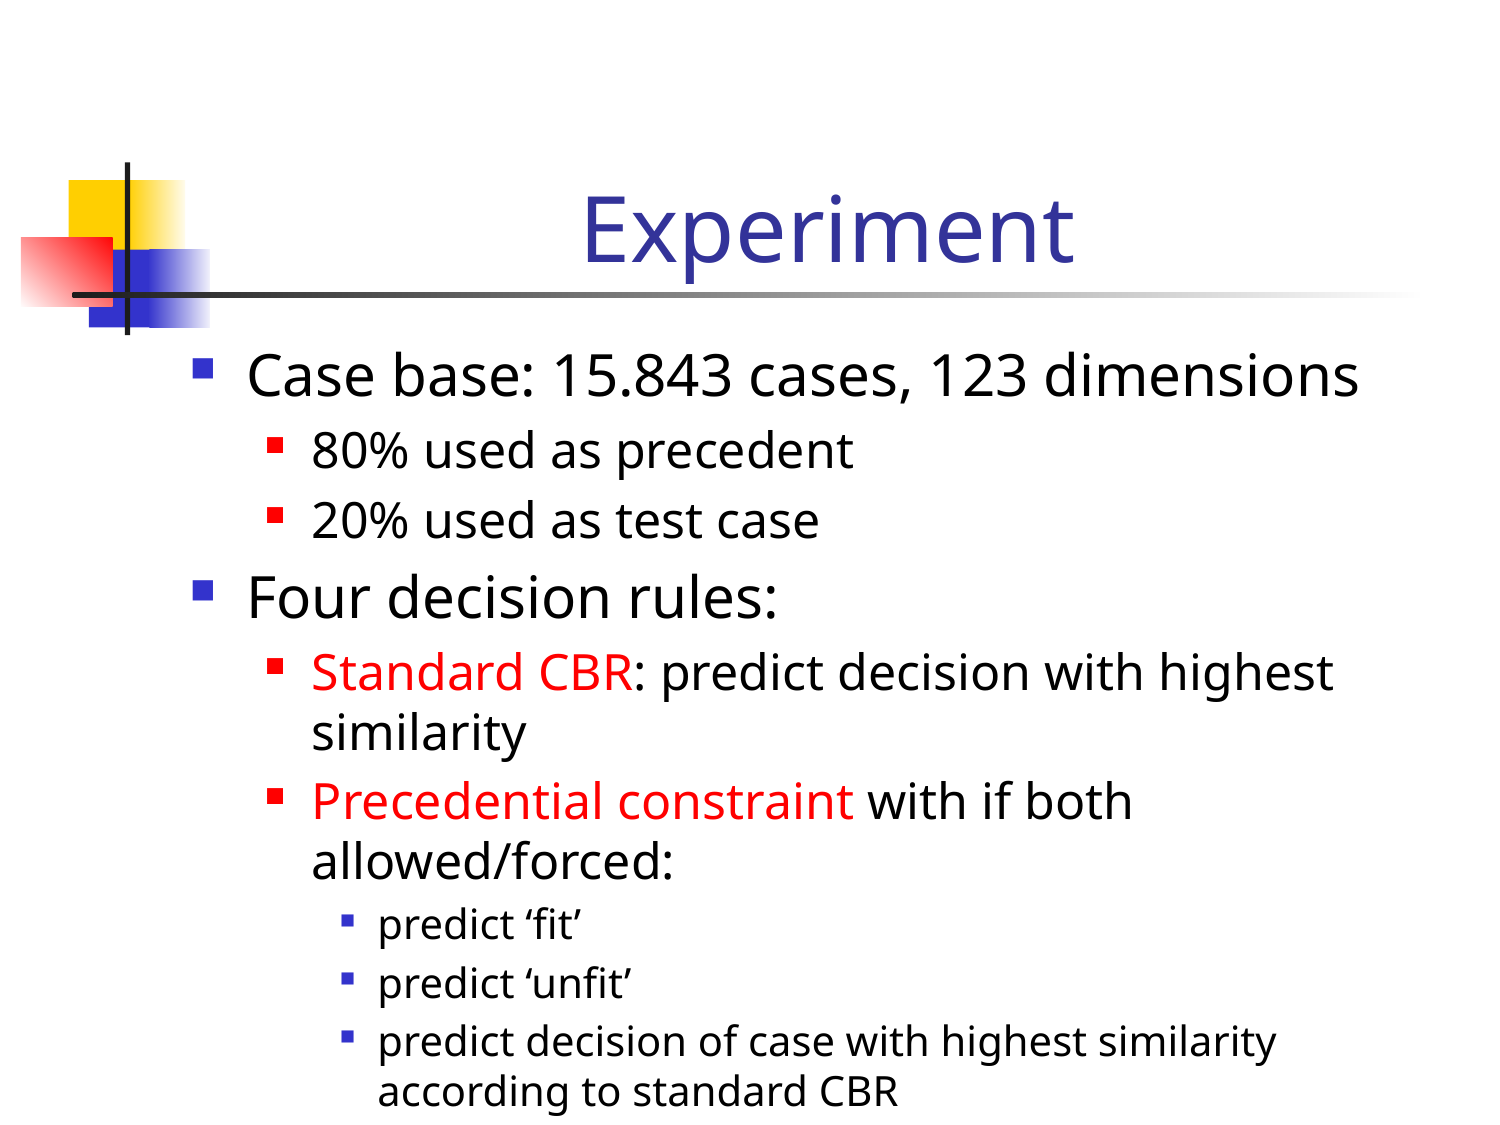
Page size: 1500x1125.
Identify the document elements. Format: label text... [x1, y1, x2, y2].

list Case base: 15.843 cases, 123 dimensions 80% used as precedent 20% used as test case Four decision rules: Standard CBR: predict decision with highest similarity Precedential constraint with if both allowed/forced: predict ‘fit’ predict ‘unfit’ predict decision of case with highest similarity according to standard CBR [174, 331, 1469, 1006]
title Experiment [188, 101, 1468, 289]
